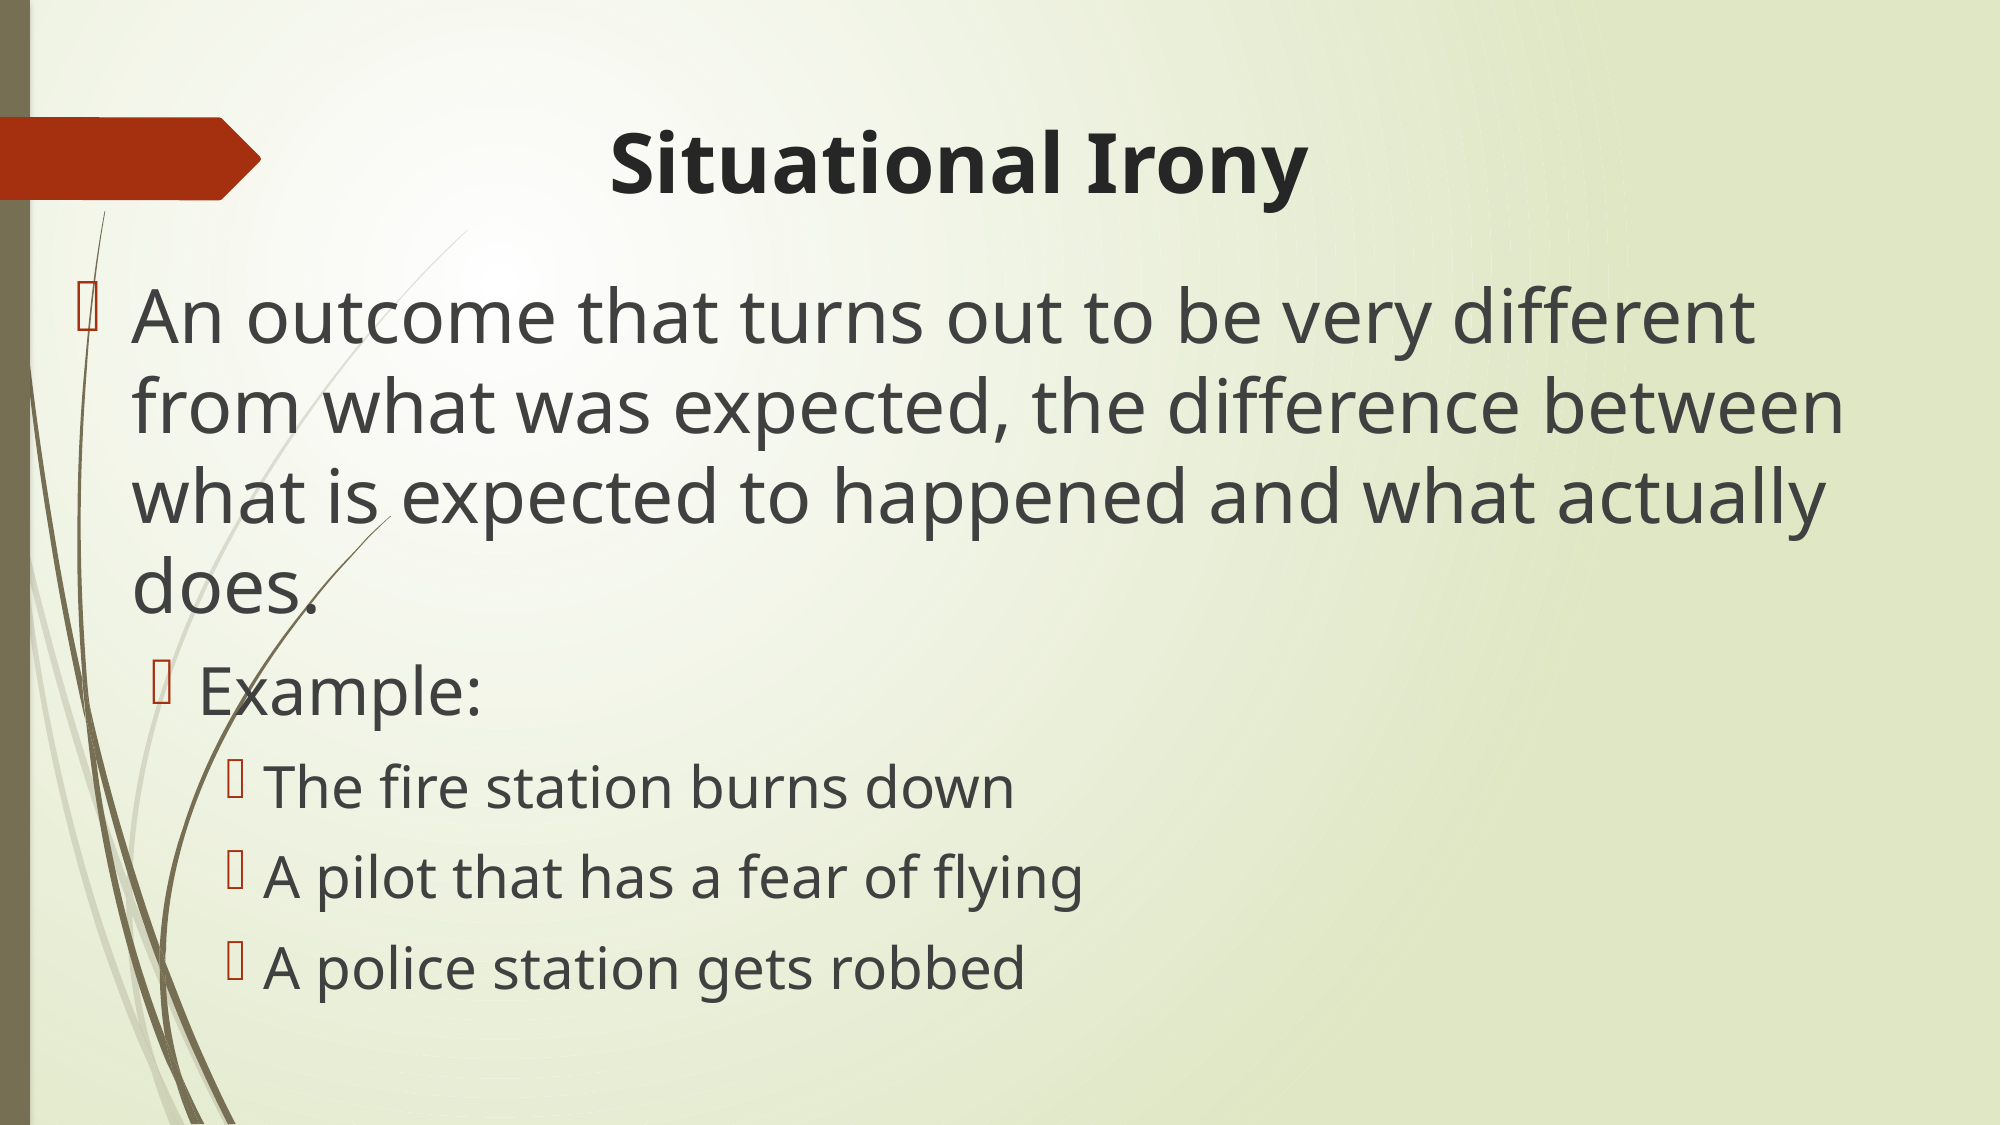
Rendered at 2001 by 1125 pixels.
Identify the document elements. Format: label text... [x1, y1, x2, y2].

list An outcome that turns out to be very different from what was expected, the difference between what is expected to happened and what actually does. Example: The fire station burns down A pilot that has a fear of flying A police station gets robbed [60, 260, 1888, 1035]
title Situational Irony [31, 102, 1888, 313]
